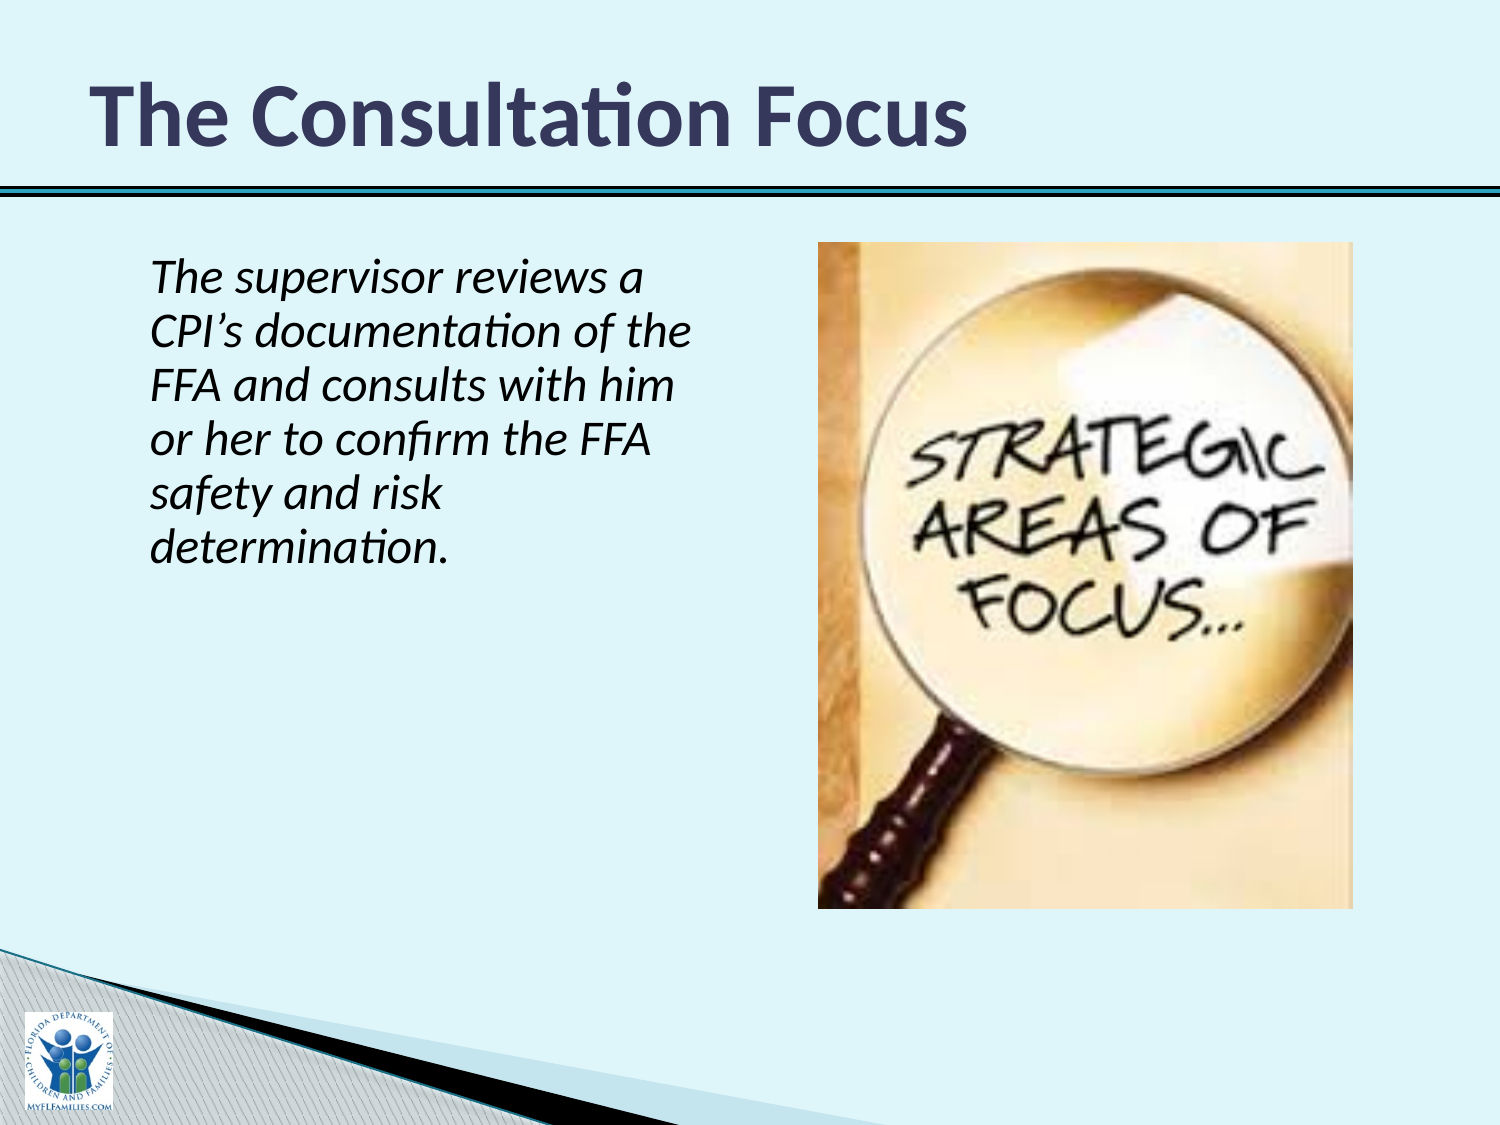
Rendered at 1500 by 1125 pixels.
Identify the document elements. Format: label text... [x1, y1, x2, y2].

title The Consultation Focus [75, 45, 1425, 175]
picture [25, 1012, 113, 1110]
picture [817, 242, 1353, 910]
list [762, 242, 1426, 986]
list The supervisor reviews a CPI’s documentation of the FFA and consults with him or her to confirm the FFA safety and risk determination. [74, 242, 738, 986]
